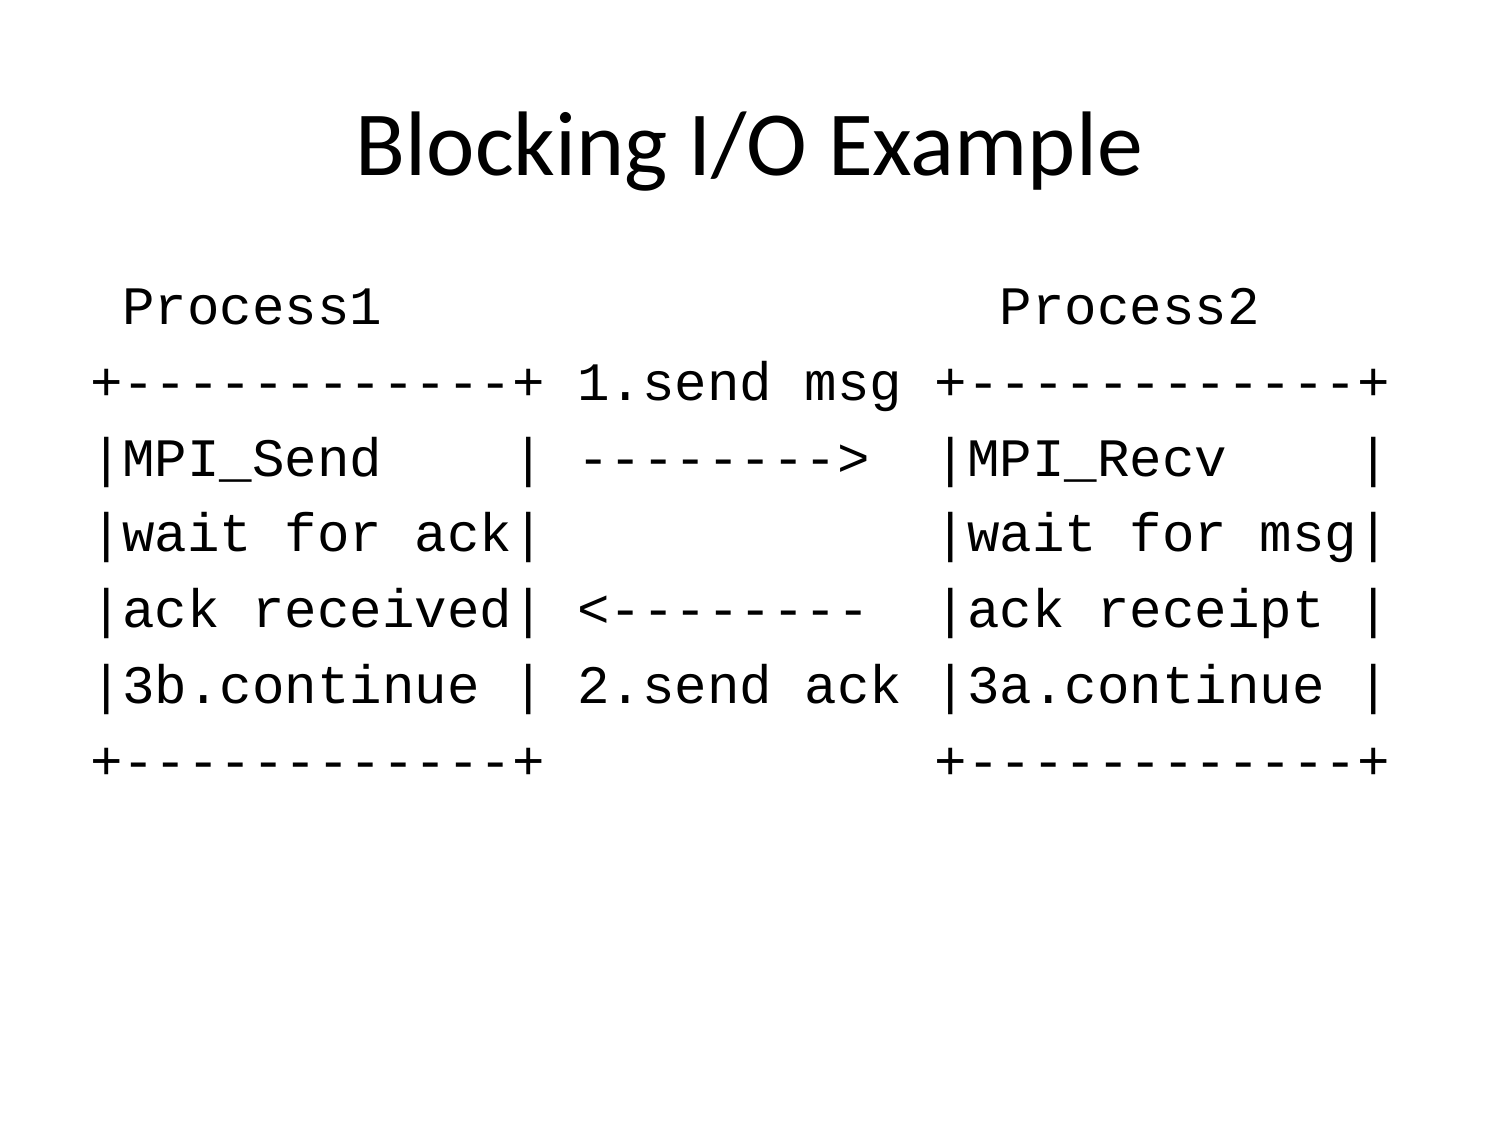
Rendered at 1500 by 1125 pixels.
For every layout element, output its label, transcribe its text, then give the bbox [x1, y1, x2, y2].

title Blocking I/O Example [75, 45, 1425, 233]
list Process1 Process2 +------------+ 1.send msg +------------+ |MPI_Send | --------> |MPI_Recv | |wait for ack| |wait for msg| |ack received| <-------- |ack receipt | |3b.continue | 2.send ack |3a.continue | +------------+ +------------+ [75, 262, 1425, 1005]
